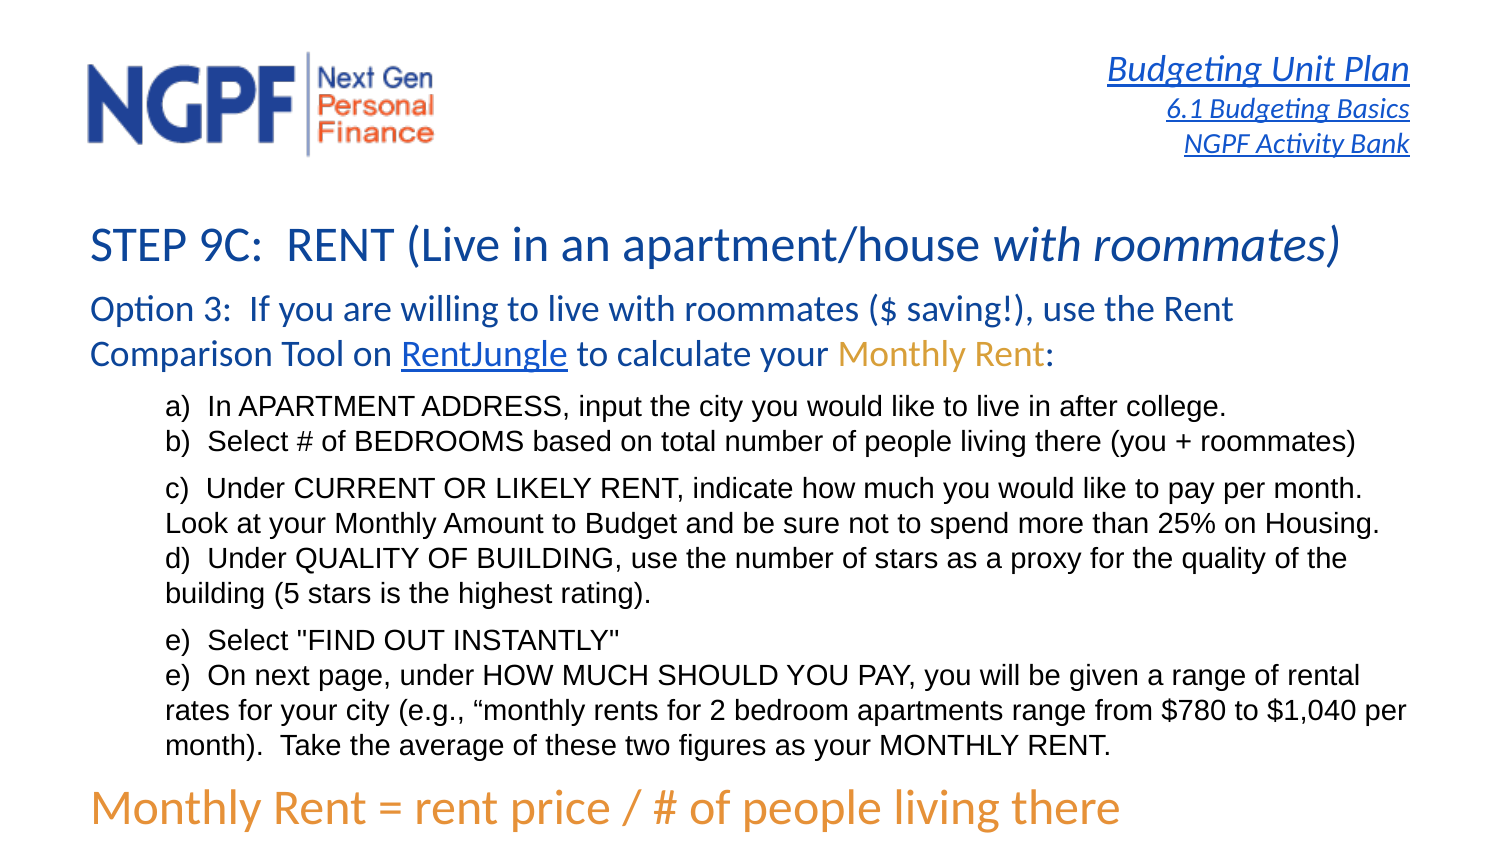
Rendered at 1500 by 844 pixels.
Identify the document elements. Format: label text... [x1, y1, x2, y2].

title Budgeting Unit Plan 6.1 Budgeting Basics NGPF Activity Bank [535, 33, 1425, 175]
picture [47, 0, 498, 217]
list STEP 9C: RENT (Live in an apartment/house with roommates) Option 3: If you are willing to live with roommates ($ saving!), use the Rent Comparison Tool on RentJungle to calculate your Monthly Rent: a) In APARTMENT ADDRESS, input the city you would like to live in after college. b) Select # of BEDROOMS based on total number of people living there (you + roommates) c) Under CURRENT OR LIKELY RENT, indicate how much you would like to pay per month. Look at your Monthly Amount to Budget and be sure not to spend more than 25% on Housing. d) Under QUALITY OF BUILDING, use the number of stars as a proxy for the quality of the building (5 stars is the highest rating). e) Select "FIND OUT INSTANTLY" e) On next page, under HOW MUCH SHOULD YOU PAY, you will be given a range of rental rates for your city (e.g., “monthly rents for 2 bedroom apartments range from $780 to $1,040 per month). Take the average of these two figures as your MONTHLY RENT. Monthly Rent = rent price / # of people living there [75, 196, 1425, 808]
